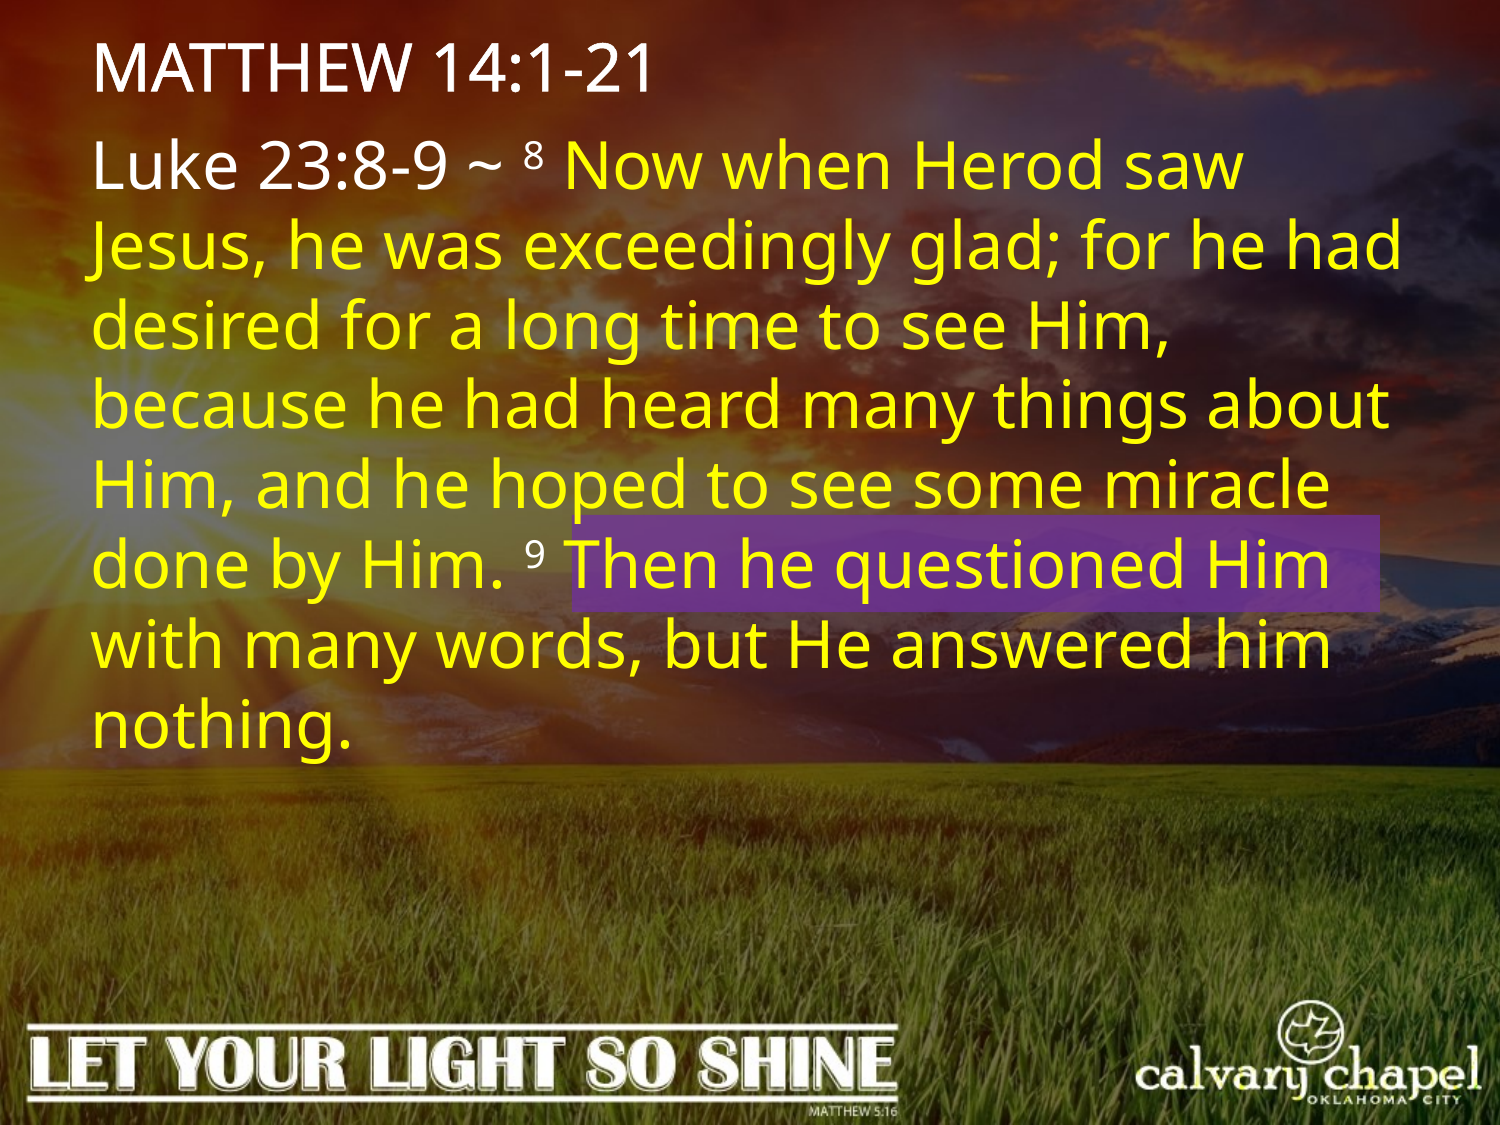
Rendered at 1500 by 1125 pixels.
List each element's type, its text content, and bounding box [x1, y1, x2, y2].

text_box Luke 23:8-9 ~ 8 Now when Herod saw Jesus, he was exceedingly glad; for he had desired for a long time to see Him, because he had heard many things about Him, and he hoped to see some miracle done by Him. 9 Then he questioned Him with many words, but He answered him nothing. [75, 115, 1421, 770]
picture [0, 0, 1500, 1125]
text_box MATTHEW 14:1-21 [75, 17, 1354, 112]
